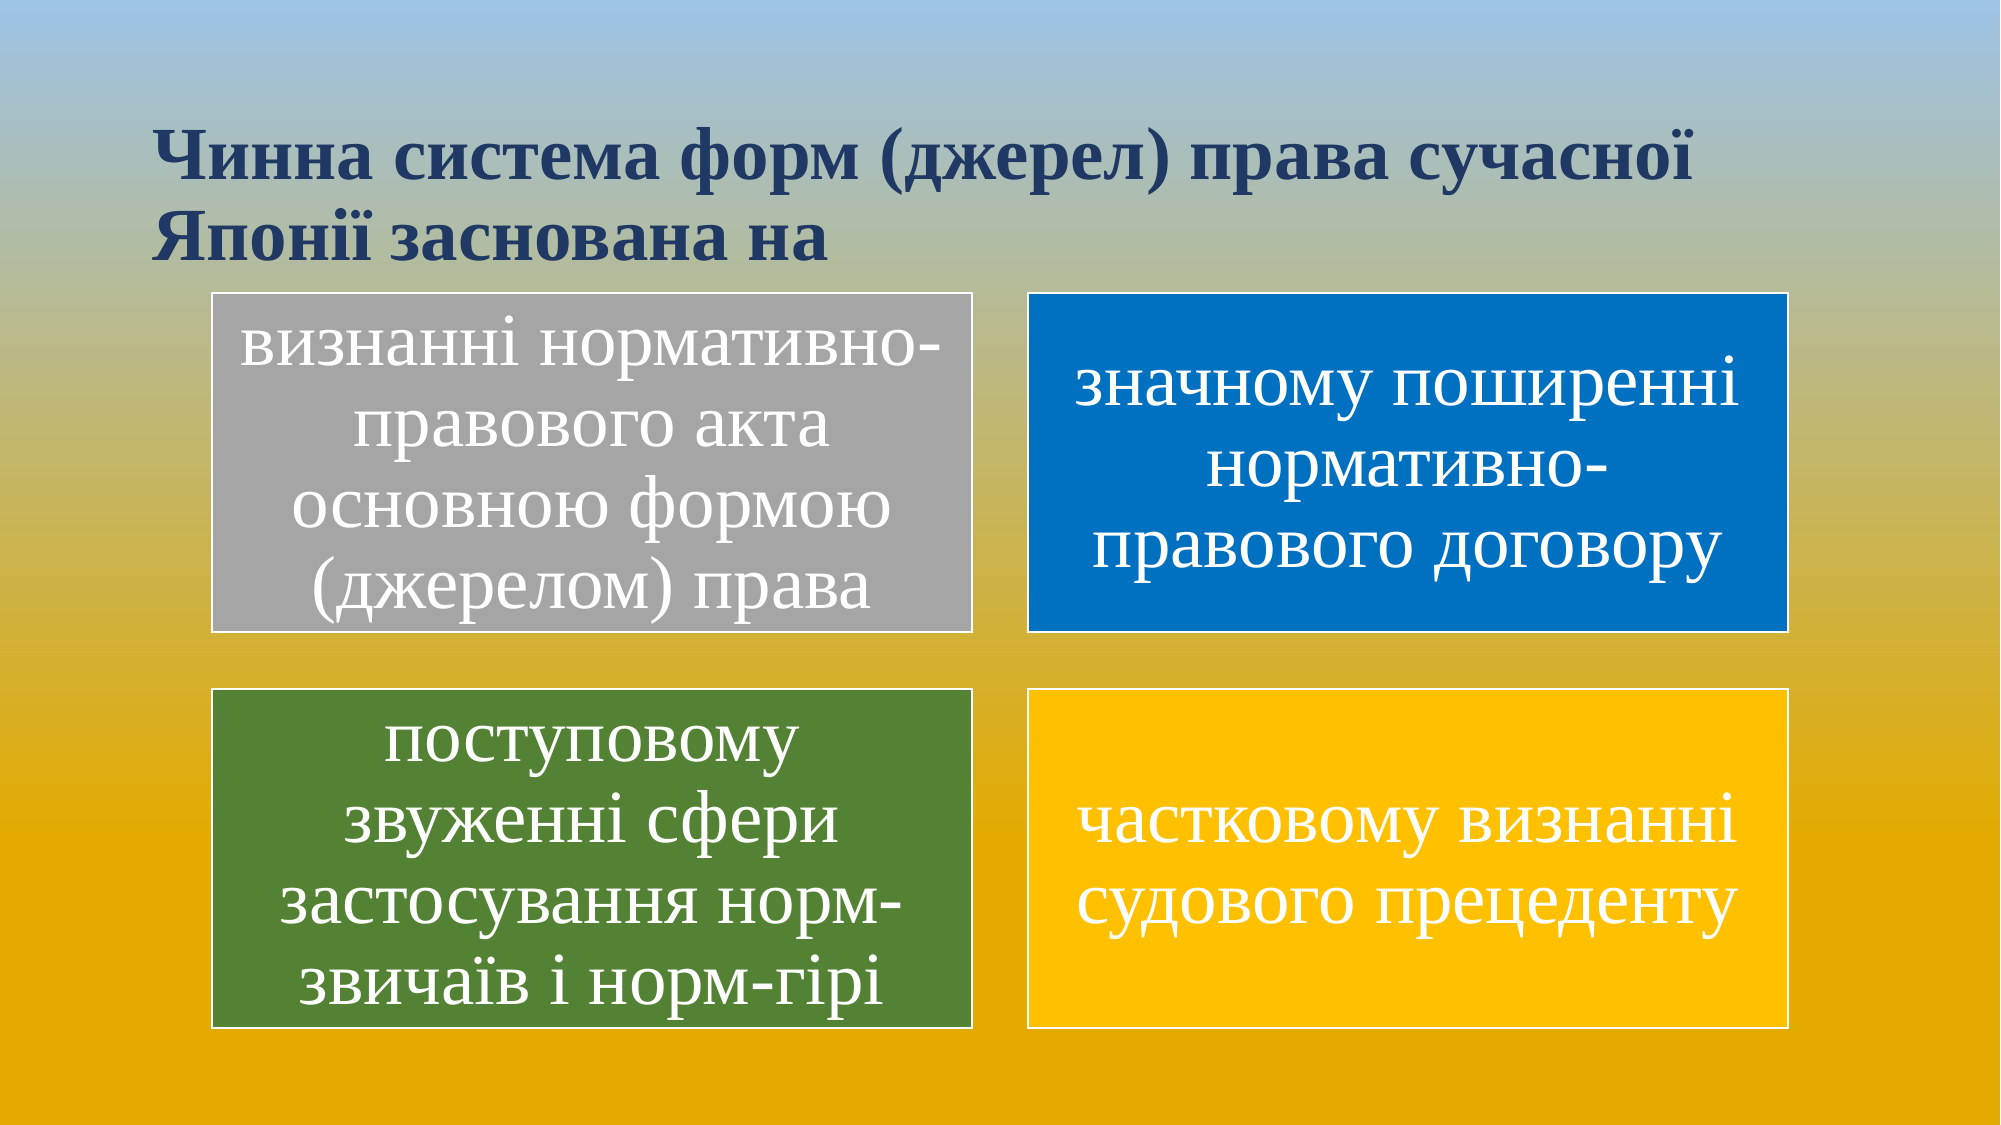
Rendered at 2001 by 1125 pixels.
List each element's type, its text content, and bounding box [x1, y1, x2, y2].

title Чинна система форм (джерел) права сучасної Японії заснована на [137, 87, 1863, 292]
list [137, 292, 1863, 1029]
